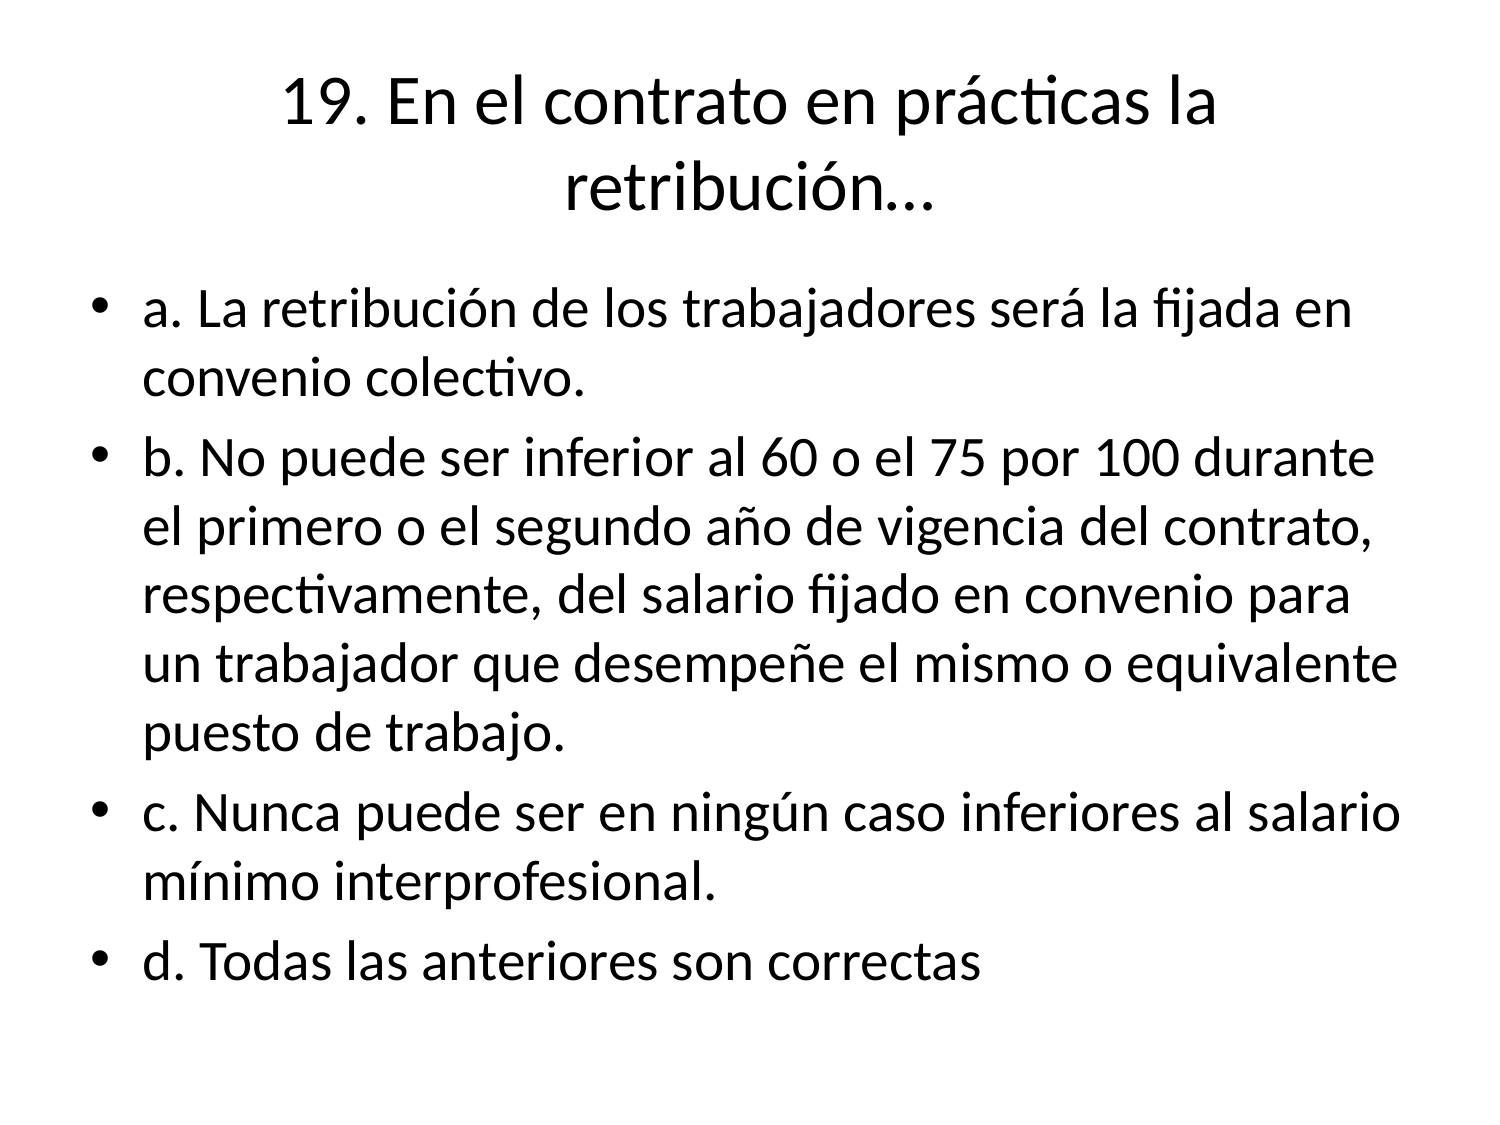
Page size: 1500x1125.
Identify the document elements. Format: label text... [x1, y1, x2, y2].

title 19. En el contrato en prácticas la retribución… [75, 45, 1425, 233]
list a. La retribución de los trabajadores será la fijada en convenio colectivo. b. No puede ser inferior al 60 o el 75 por 100 durante el primero o el segundo año de vigencia del contrato, respectivamente, del salario fijado en convenio para un trabajador que desempeñe el mismo o equivalente puesto de trabajo. c. Nunca puede ser en ningún caso inferiores al salario mínimo interprofesional. d. Todas las anteriores son correctas [75, 262, 1425, 1005]
